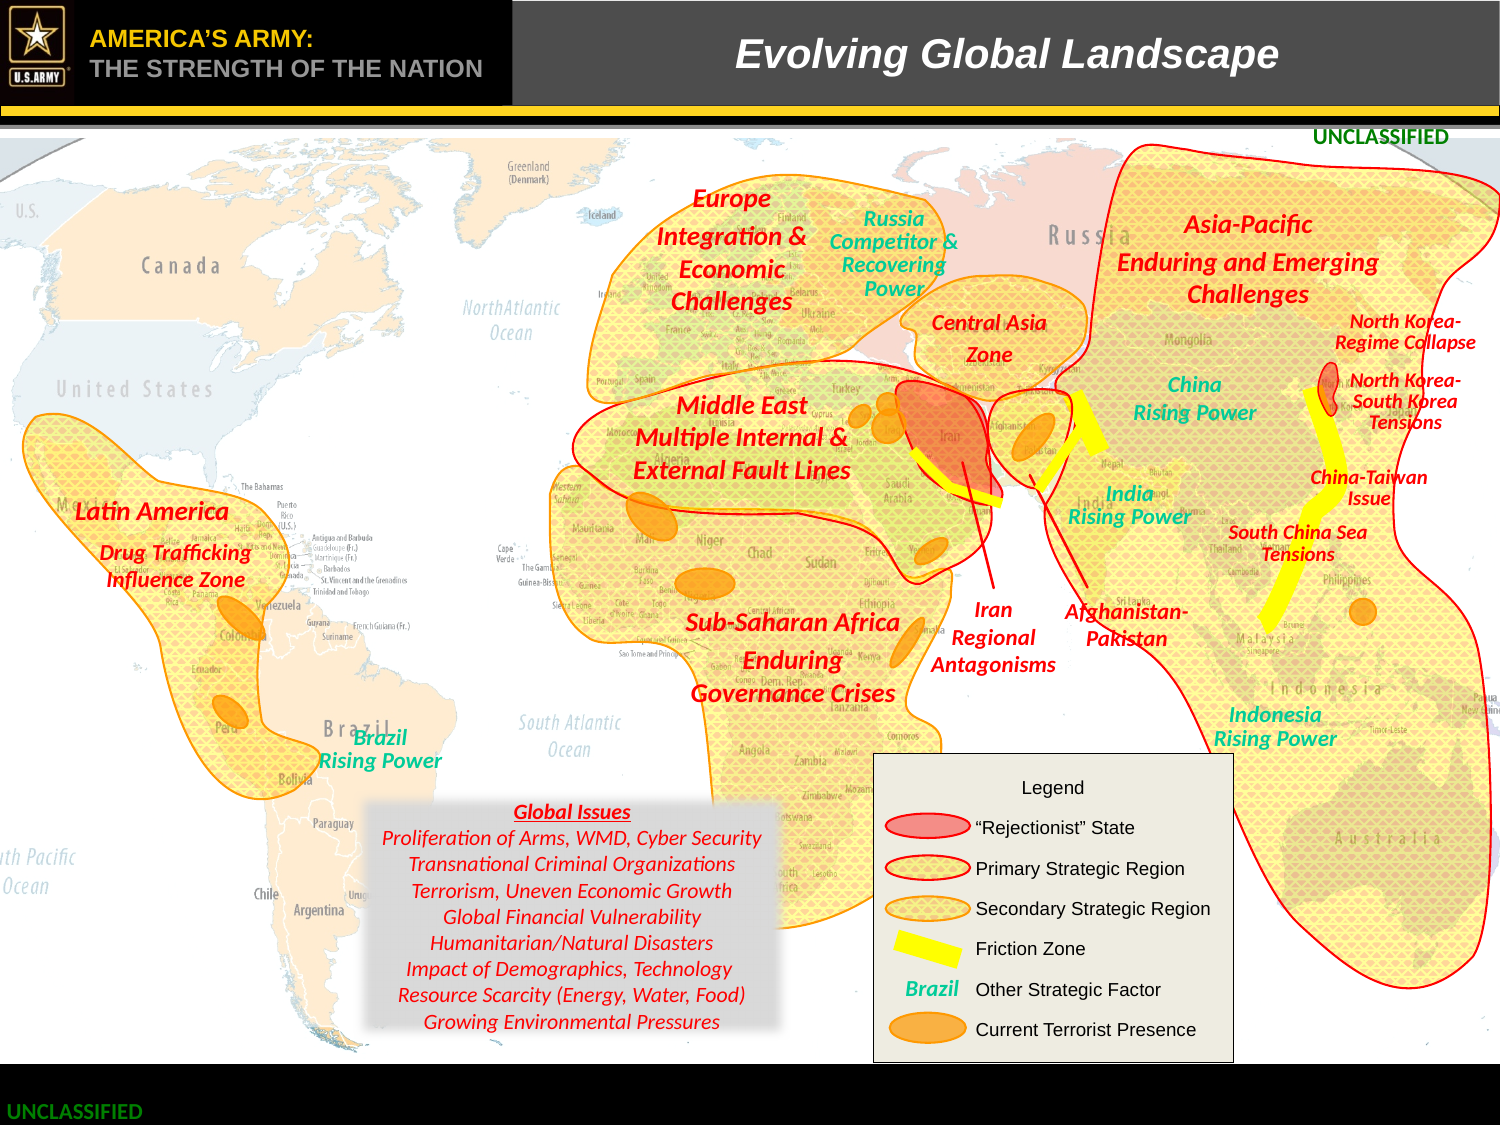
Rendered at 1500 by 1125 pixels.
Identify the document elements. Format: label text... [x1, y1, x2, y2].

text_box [962, 462, 994, 588]
picture [0, 137, 1500, 1064]
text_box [1029, 474, 1088, 588]
text_box [0, 123, 1500, 137]
picture [0, 0, 74, 105]
text_box UNCLASSIFIED [0, 1100, 194, 1125]
text_box UNCLASSIFIED [1262, 125, 1500, 137]
title Evolving Global Landscape [514, 0, 1500, 104]
